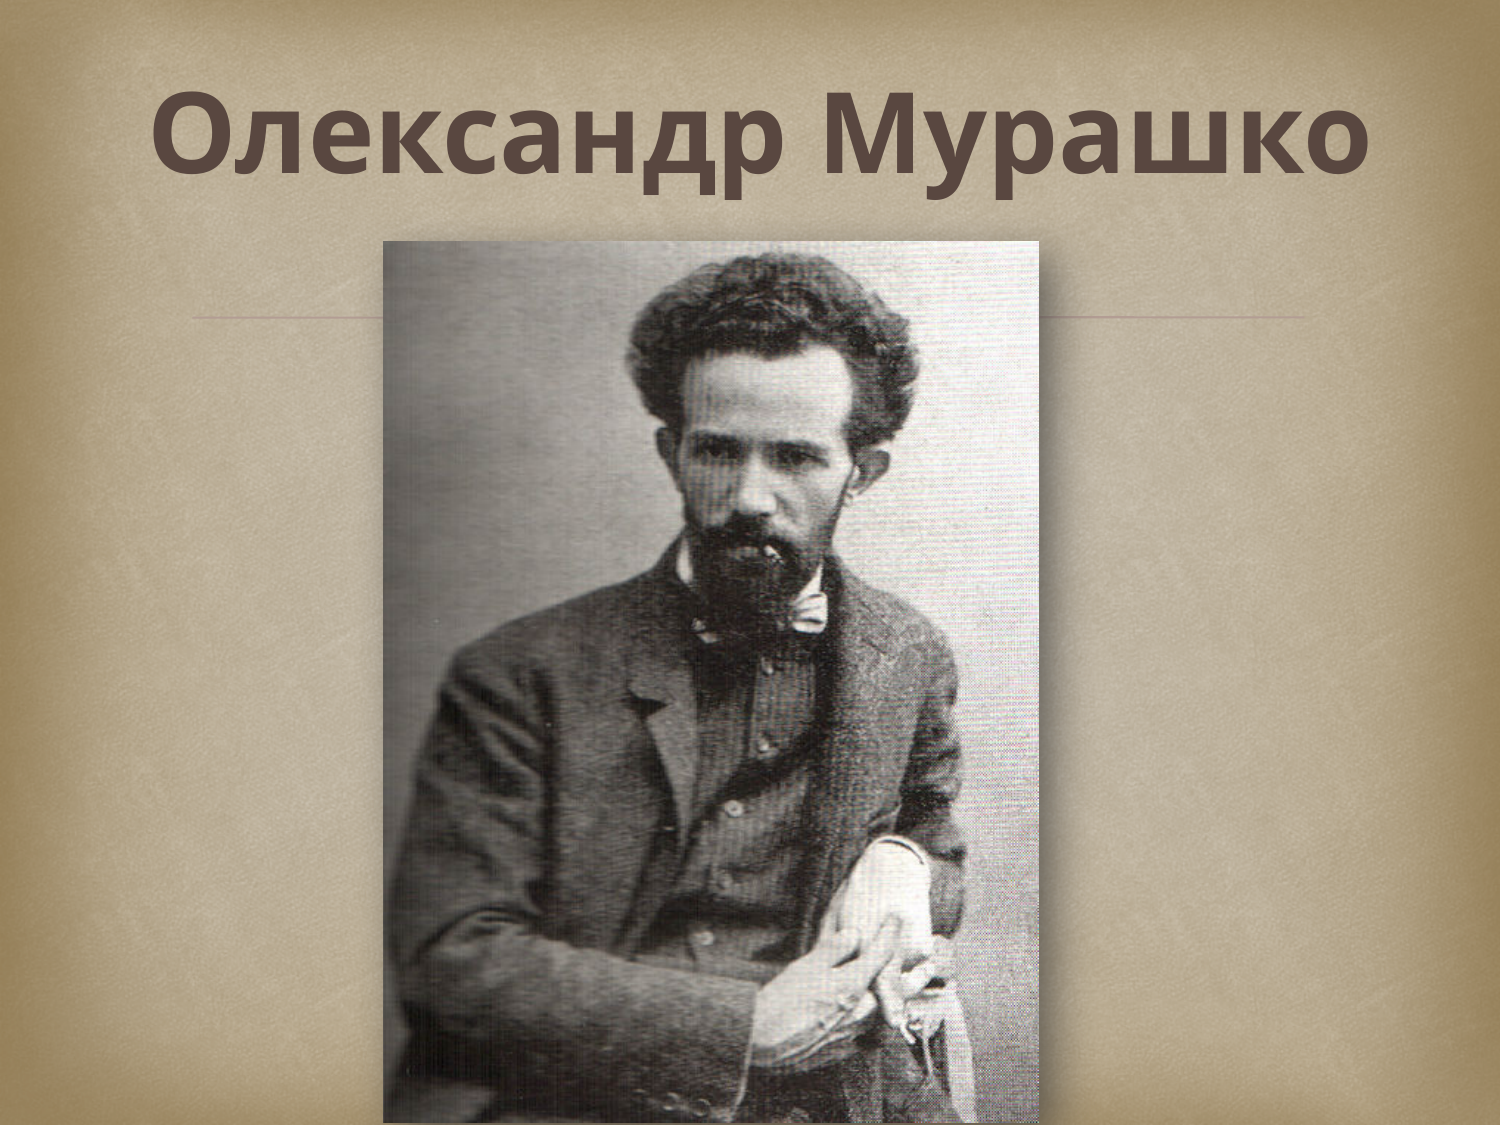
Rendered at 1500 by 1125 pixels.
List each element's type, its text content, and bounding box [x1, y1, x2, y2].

title Олександр Мурашко [123, 42, 1397, 216]
picture [383, 240, 1039, 1123]
